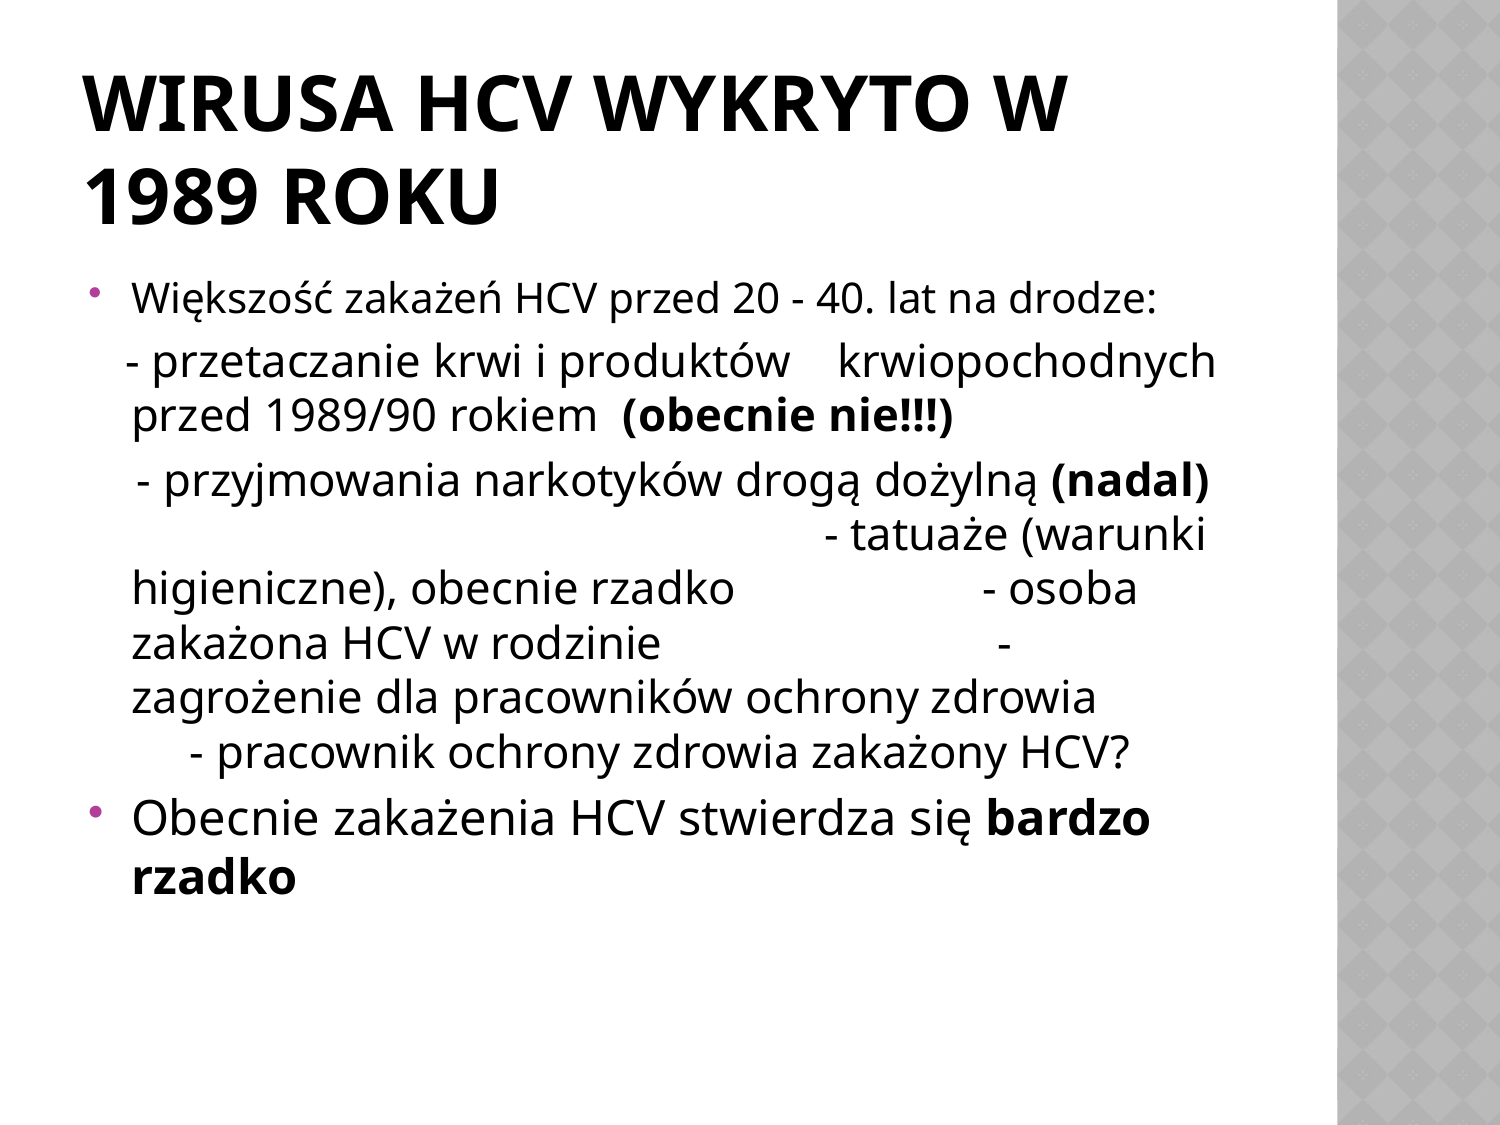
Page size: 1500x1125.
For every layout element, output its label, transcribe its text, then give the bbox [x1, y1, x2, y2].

list Większość zakażeń HCV przed 20 - 40. lat na drodze: - przetaczanie krwi i produktów krwiopochodnych przed 1989/90 rokiem (obecnie nie!!!) - przyjmowania narkotyków drogą dożylną (nadal) - tatuaże (warunki higieniczne), obecnie rzadko - osoba zakażona HCV w rodzinie - zagrożenie dla pracowników ochrony zdrowia - pracownik ochrony zdrowia zakażony HCV? Obecnie zakażenia HCV stwierdza się bardzo rzadko [75, 264, 1263, 1059]
title Wirusa HCV wykryto w 1989 roku [75, 52, 1263, 240]
